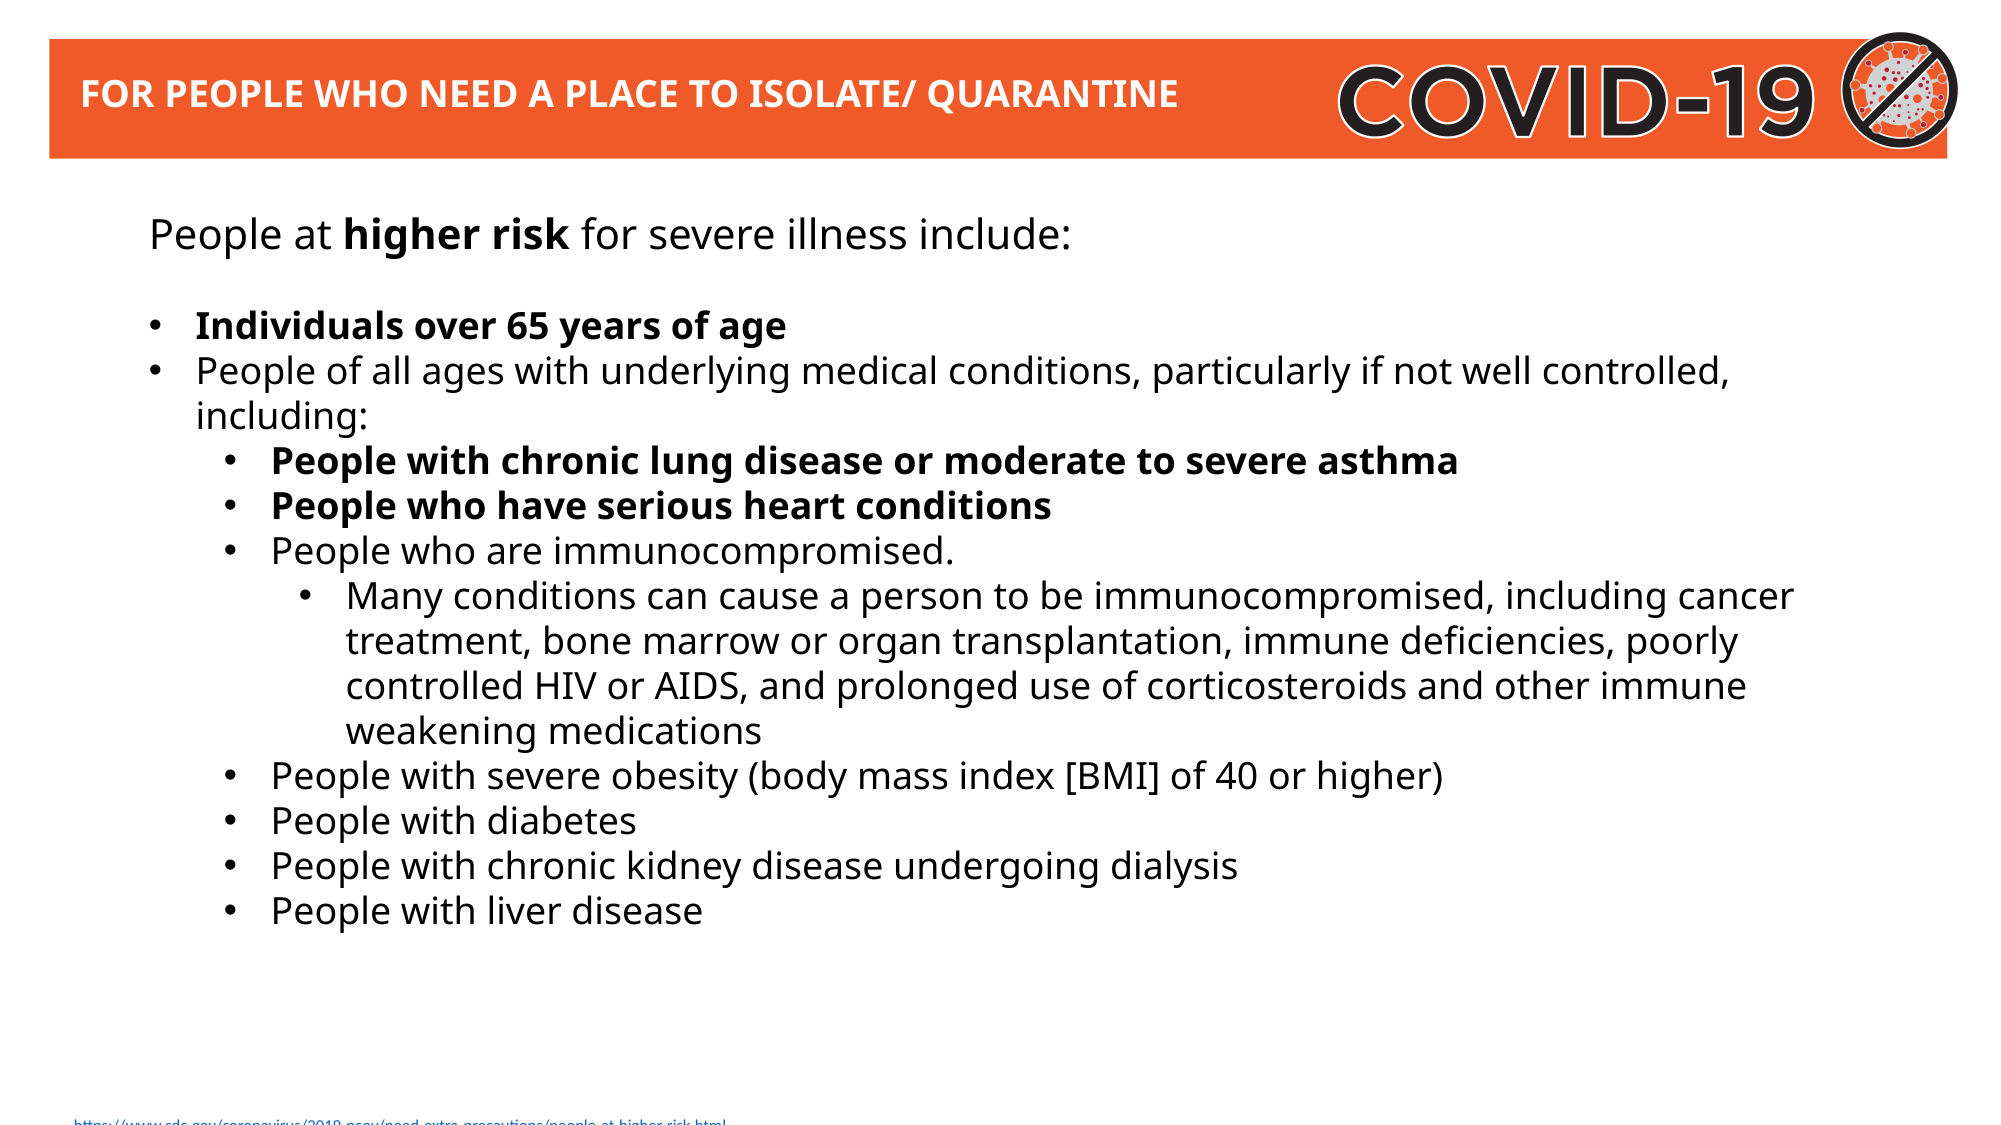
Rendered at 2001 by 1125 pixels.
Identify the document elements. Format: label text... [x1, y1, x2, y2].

picture [0, 0, 2000, 207]
text_box People at higher risk for severe illness include: Individuals over 65 years of age People of all ages with underlying medical conditions, particularly if not well controlled, including: People with chronic lung disease or moderate to severe asthma People who have serious heart conditions People who are immunocompromised. Many conditions can cause a person to be immunocompromised, including cancer treatment, bone marrow or organ transplantation, immune deficiencies, poorly controlled HIV or AIDS, and prolonged use of corticosteroids and other immune weakening medications People with severe obesity (body mass index [BMI] of 40 or higher) People with diabetes People with chronic kidney disease undergoing dialysis People with liver disease https://www.cdc.gov/coronavirus/2019-ncov/need-extra-precautions/people-at-higher-risk.html [58, 207, 1930, 1125]
